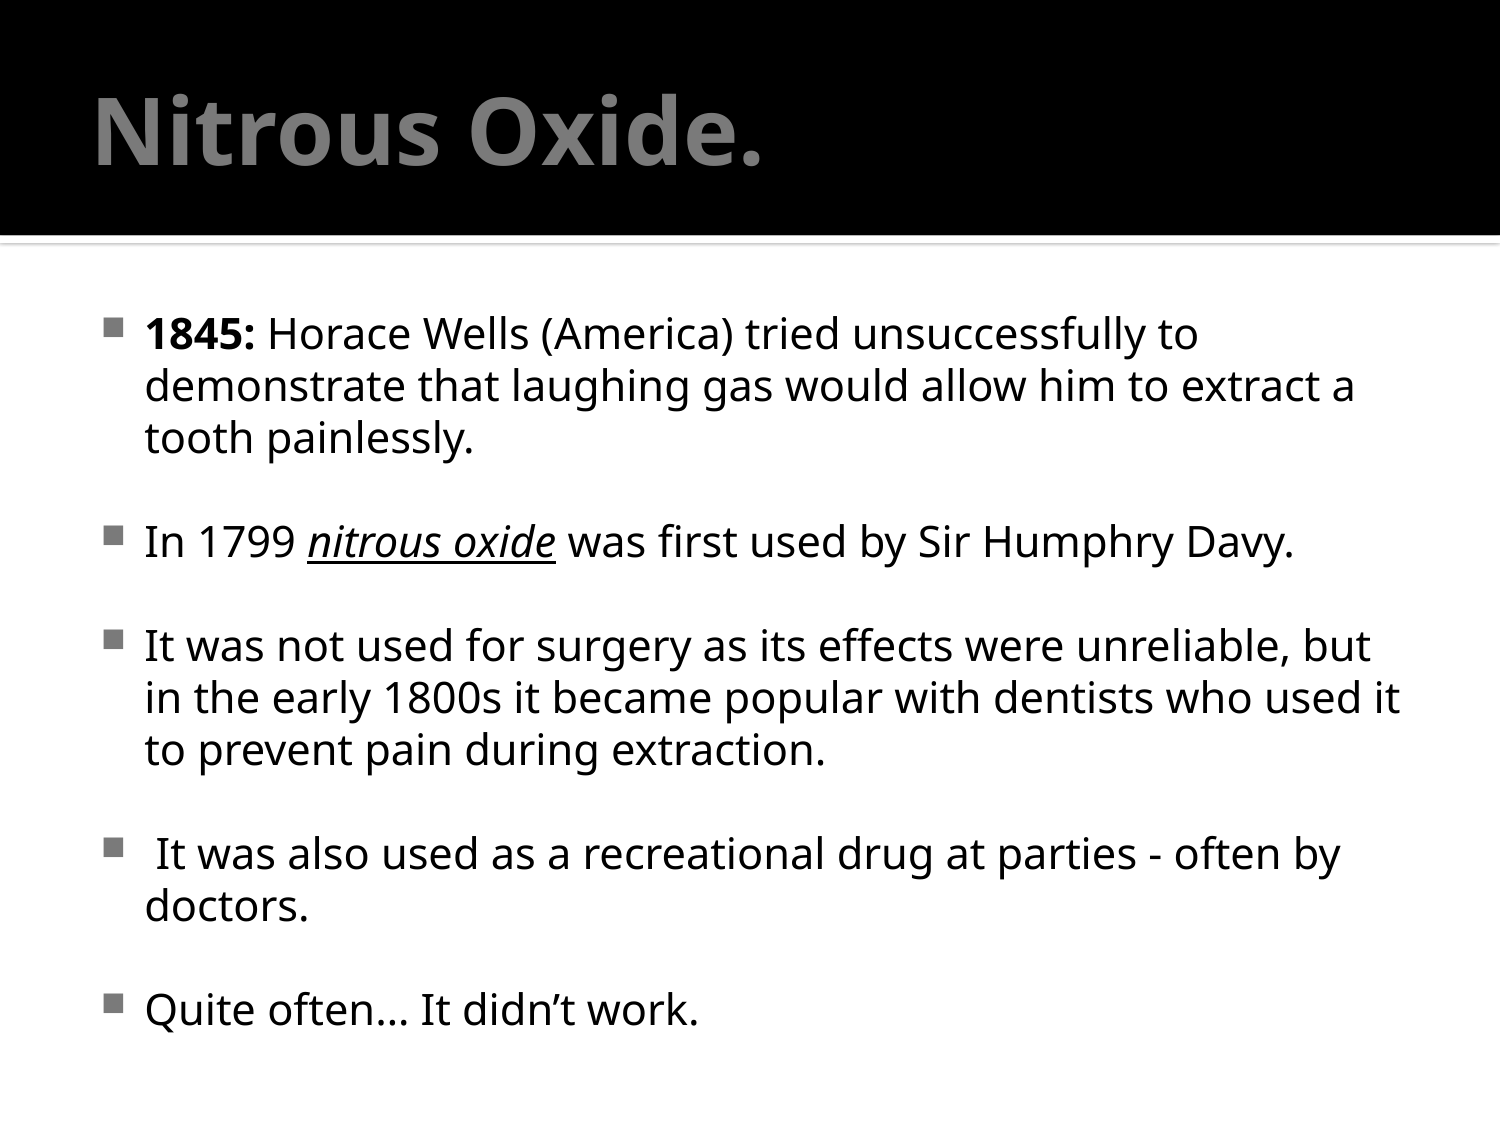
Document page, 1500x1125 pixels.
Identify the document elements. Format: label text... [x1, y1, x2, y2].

title Nitrous Oxide. [75, 25, 1425, 231]
list 1845: Horace Wells (America) tried unsuccessfully to demonstrate that laughing gas would allow him to extract a tooth painlessly. In 1799 nitrous oxide was first used by Sir Humphry Davy. It was not used for surgery as its effects were unreliable, but in the early 1800s it became popular with dentists who used it to prevent pain during extraction. It was also used as a recreational drug at parties - often by doctors. Quite often… It didn’t work. [75, 291, 1425, 1050]
